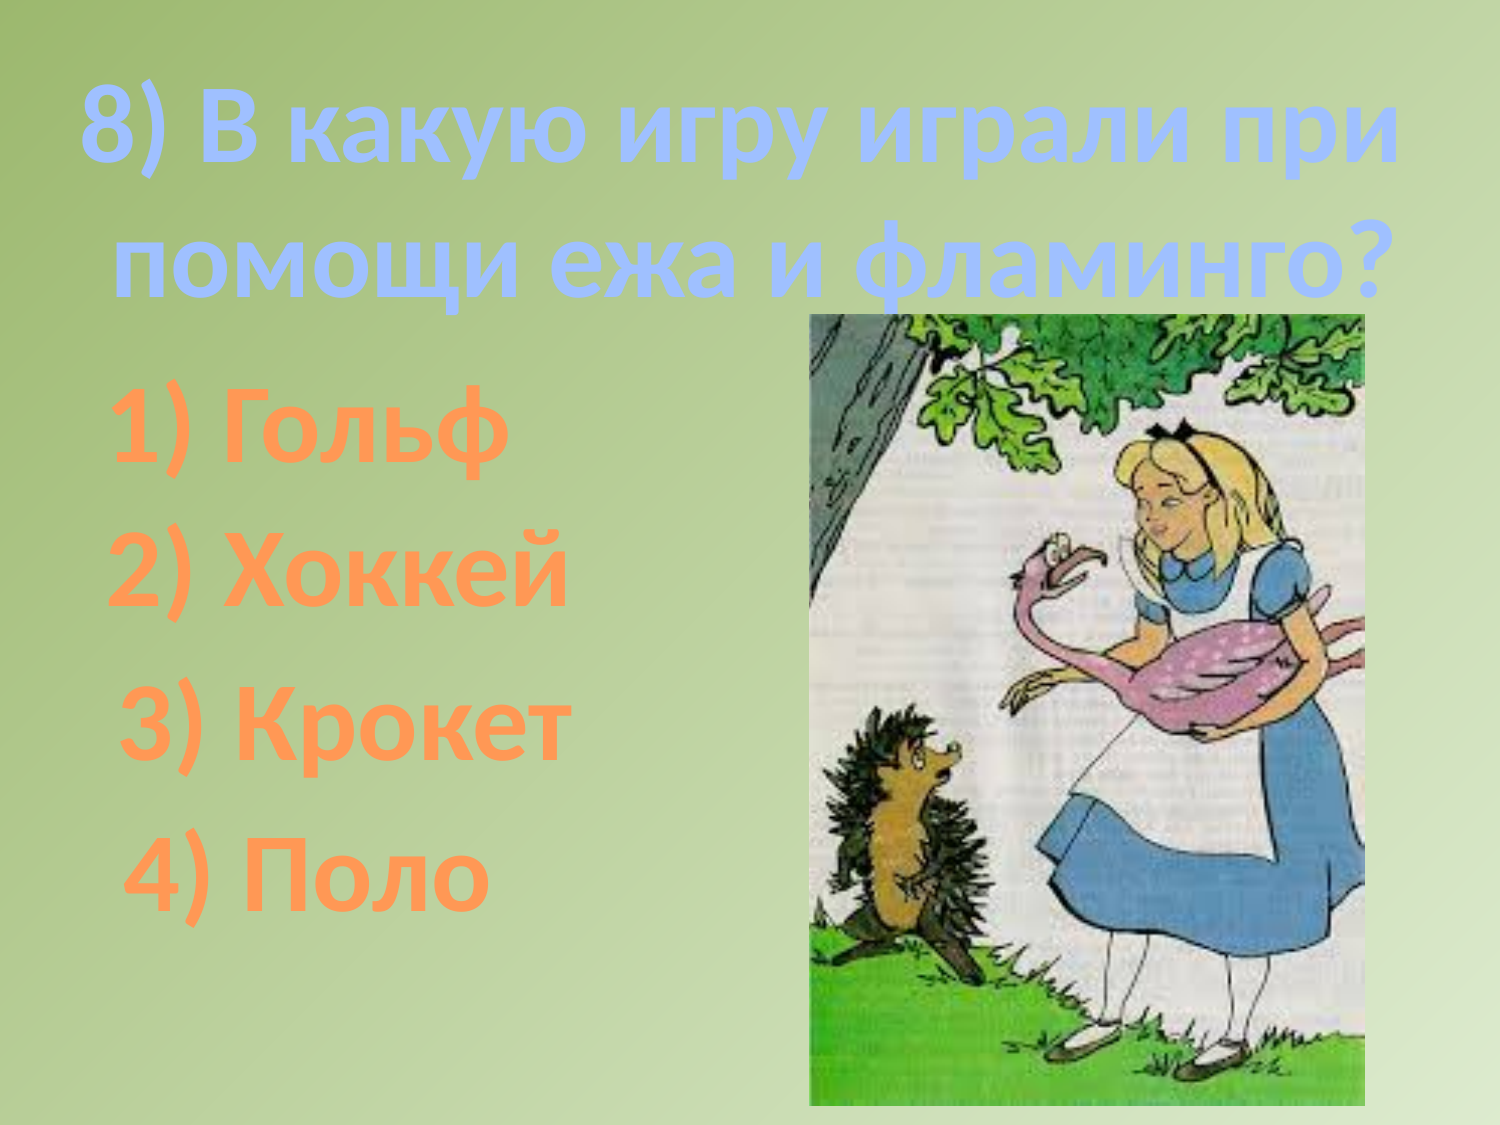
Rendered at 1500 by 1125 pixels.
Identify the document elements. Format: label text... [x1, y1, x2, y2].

text_box 4) Поло [108, 791, 508, 942]
text_box 3) Крокет [101, 640, 588, 791]
text_box 8) В какую игру играли при помощи ежа и фламинго? [64, 42, 1445, 328]
picture [808, 314, 1365, 1107]
text_box 1) Гольф [89, 341, 527, 492]
text_box 2) Хоккей [90, 486, 588, 637]
